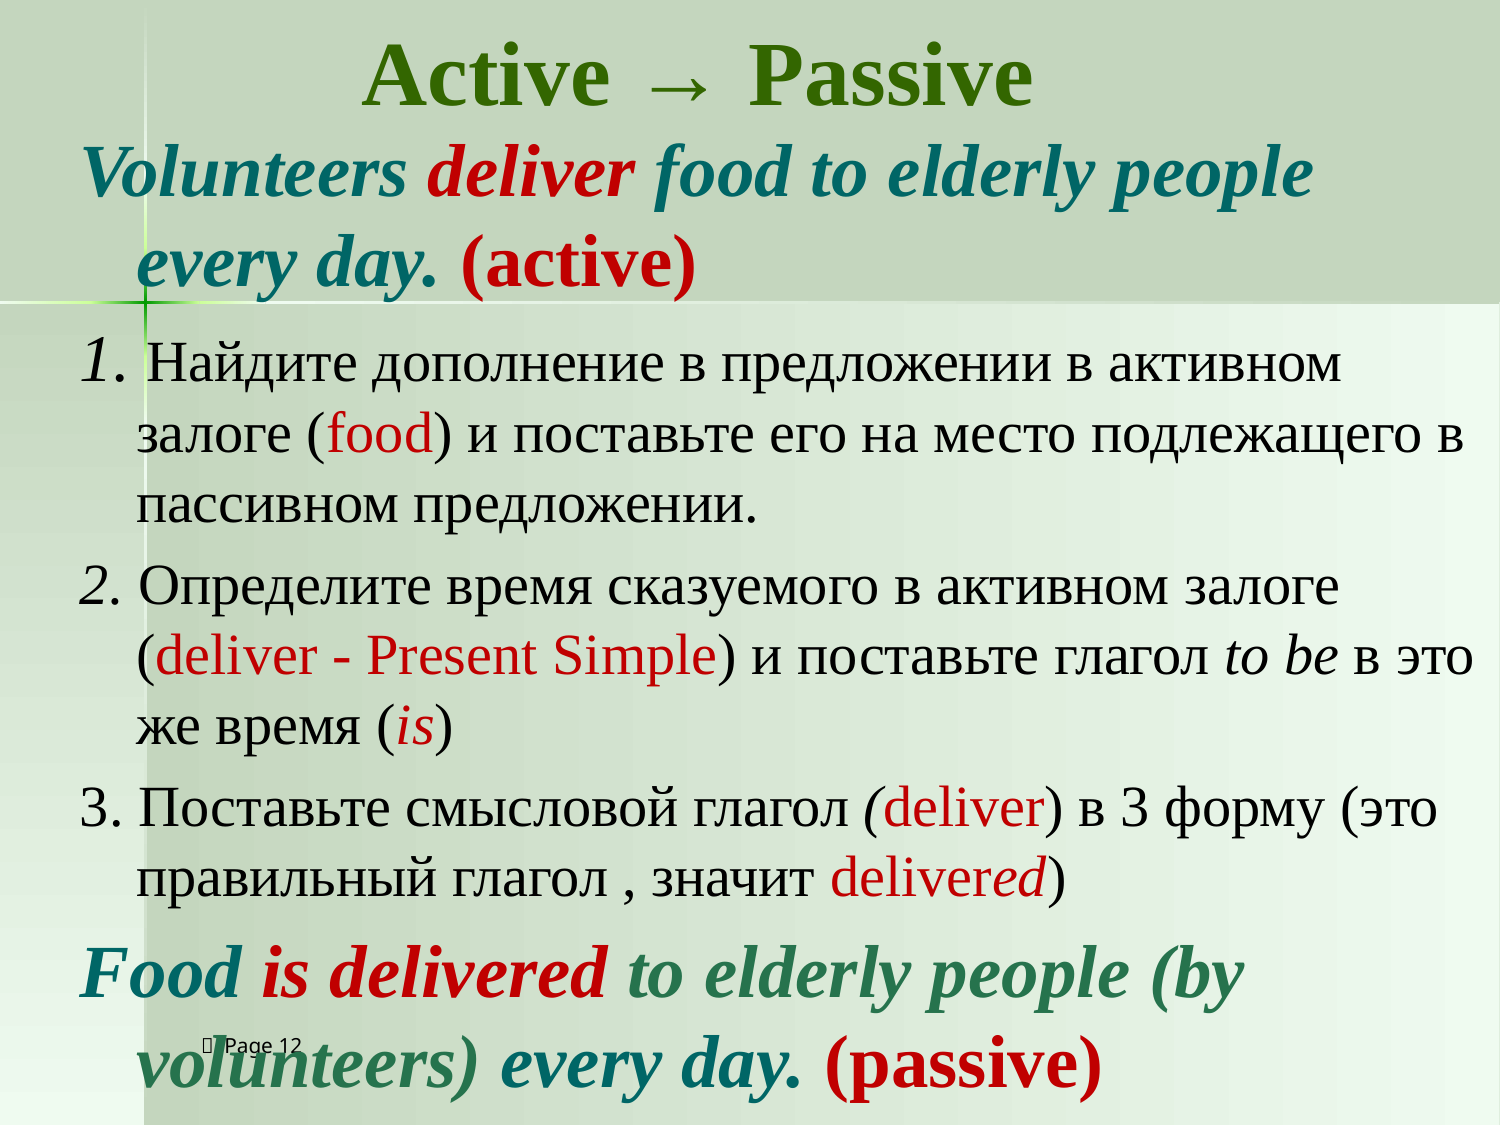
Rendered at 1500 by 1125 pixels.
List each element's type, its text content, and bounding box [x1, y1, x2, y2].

title Active → Passive [277, 0, 1057, 113]
footer  Page 12 [174, 1025, 488, 1100]
list Volunteers deliver food to elderly people every day. (active) 1. Найдите дополнение в предложении в активном залоге (food) и поставьте его на место подлежащего в пассивном предложении. 2. Определите время сказуемого в активном залоге (deliver - Present Simple) и поставьте глагол to be в это же время (is) 3. Поставьте смысловой глагол (deliver) в 3 форму (это правильный глагол , значит delivered) Food is delivered to elderly people (by volunteers) every day. (passive) [64, 113, 1500, 1000]
